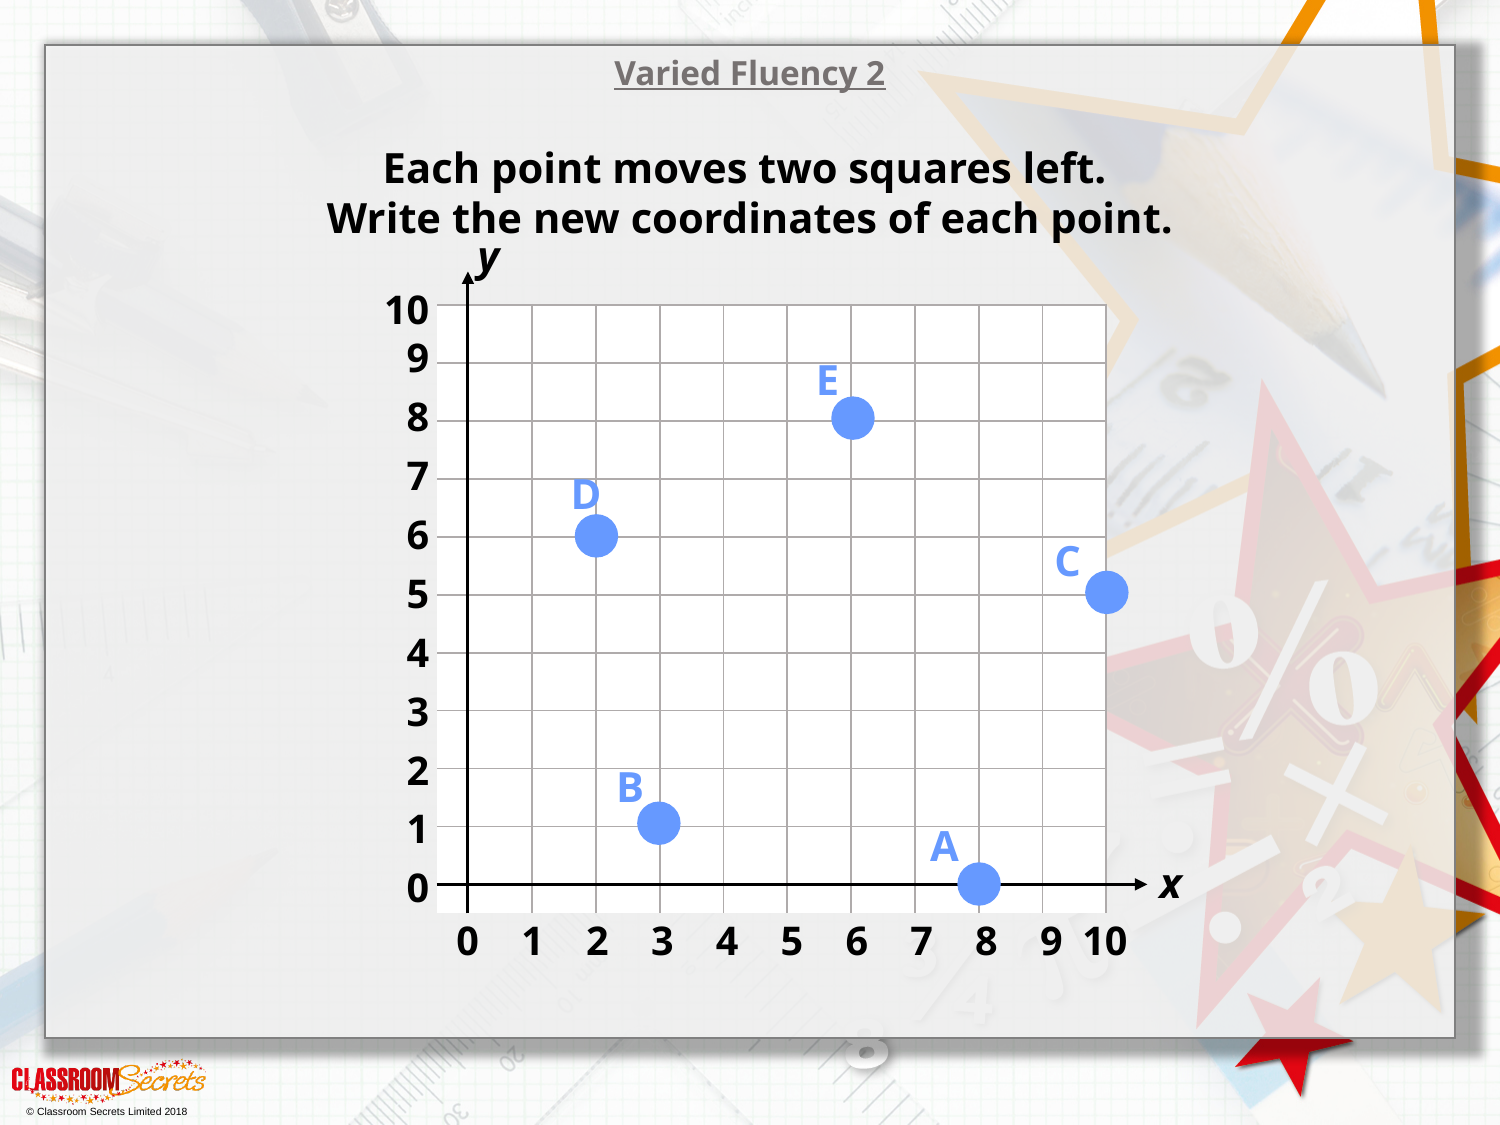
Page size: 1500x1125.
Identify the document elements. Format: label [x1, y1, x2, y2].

text_box [555, 459, 1075, 879]
text_box [11, 1058, 207, 1125]
picture [0, 0, 1500, 1125]
